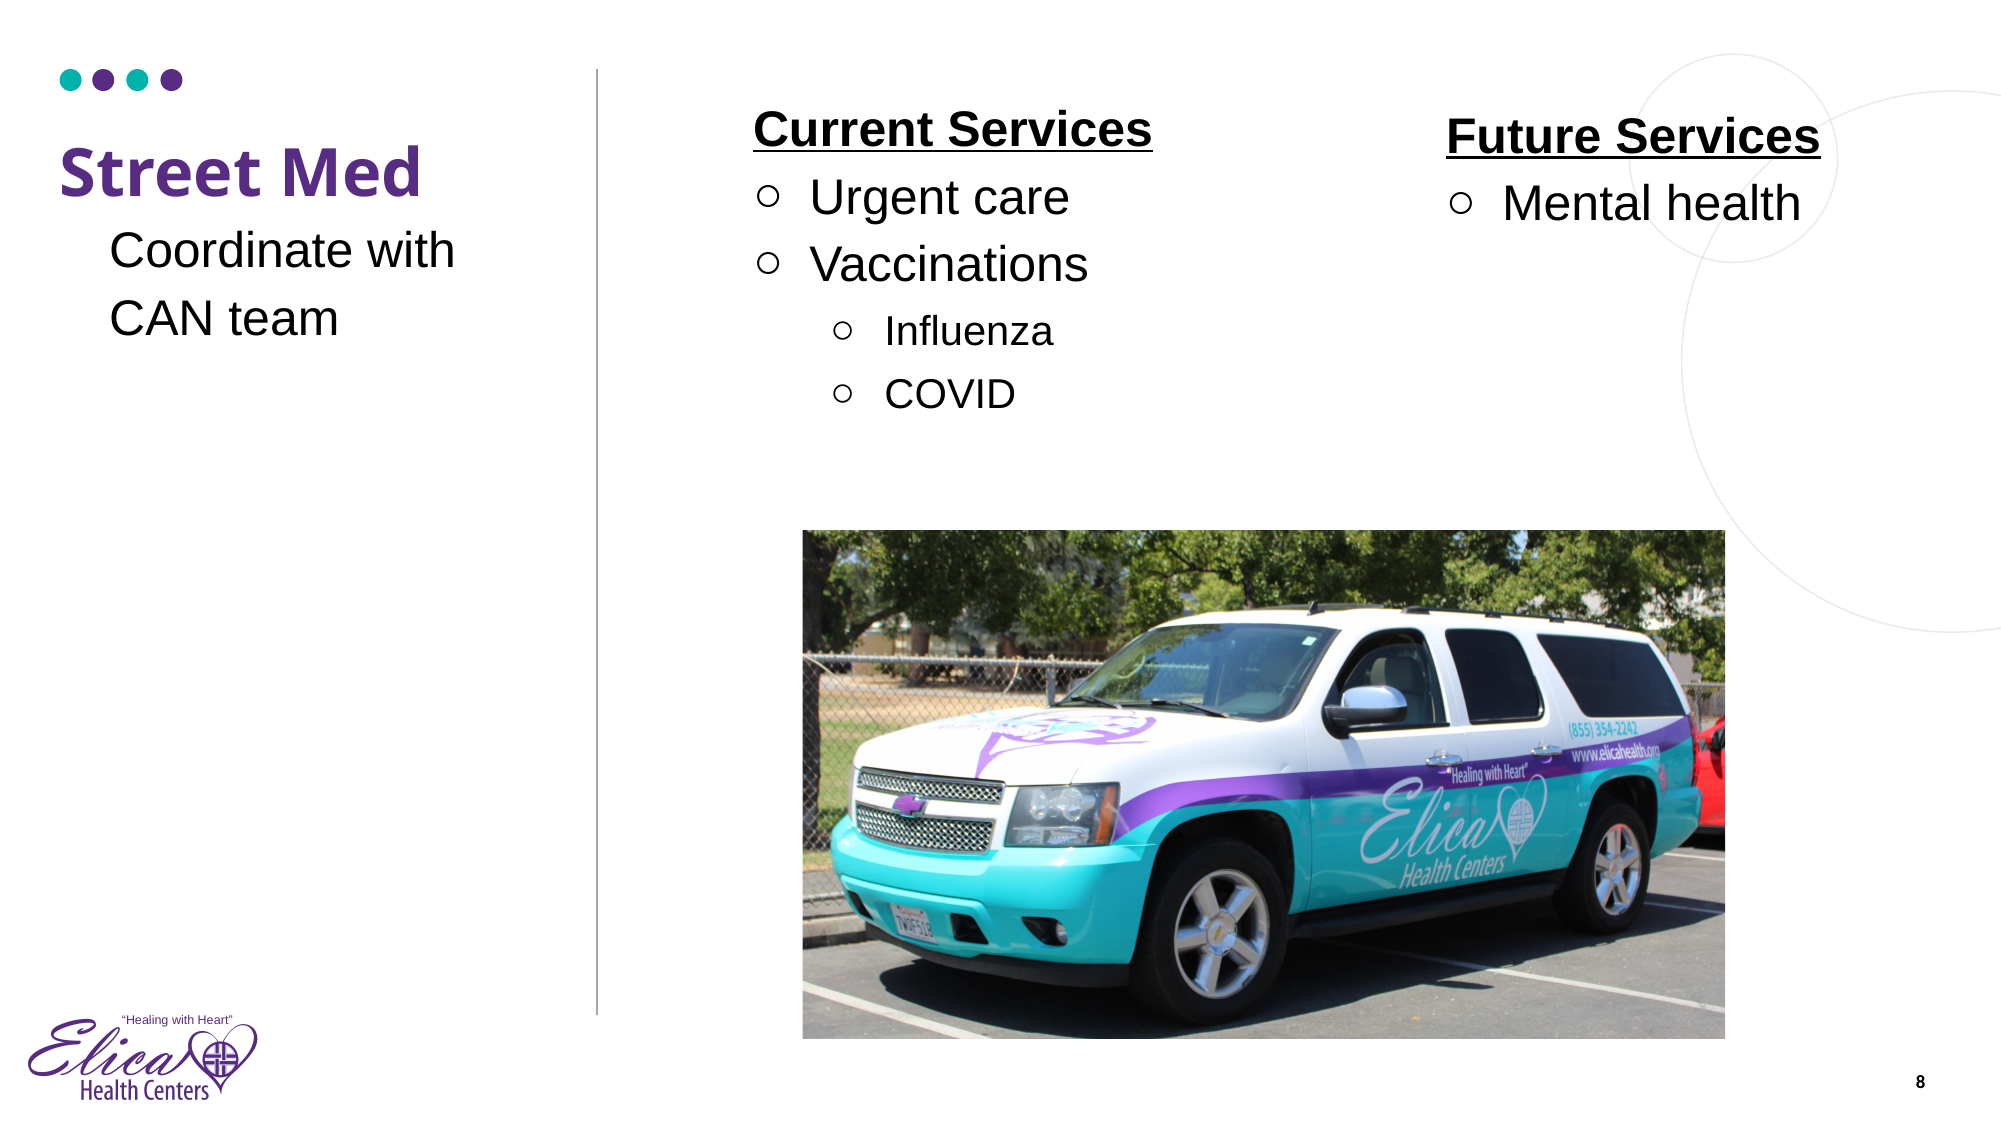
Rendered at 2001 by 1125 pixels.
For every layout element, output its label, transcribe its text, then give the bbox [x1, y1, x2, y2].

text_box Future Services Mental health [1412, 95, 2000, 615]
slide_number 8 [1490, 1060, 1941, 1102]
list Current Services Urgent care Vaccinations Influenza COVID [719, 21, 1401, 541]
title Street Med [59, 40, 586, 211]
text_box Coordinate with CAN team [75, 210, 757, 730]
picture [802, 529, 1726, 1040]
picture [24, 1013, 263, 1103]
